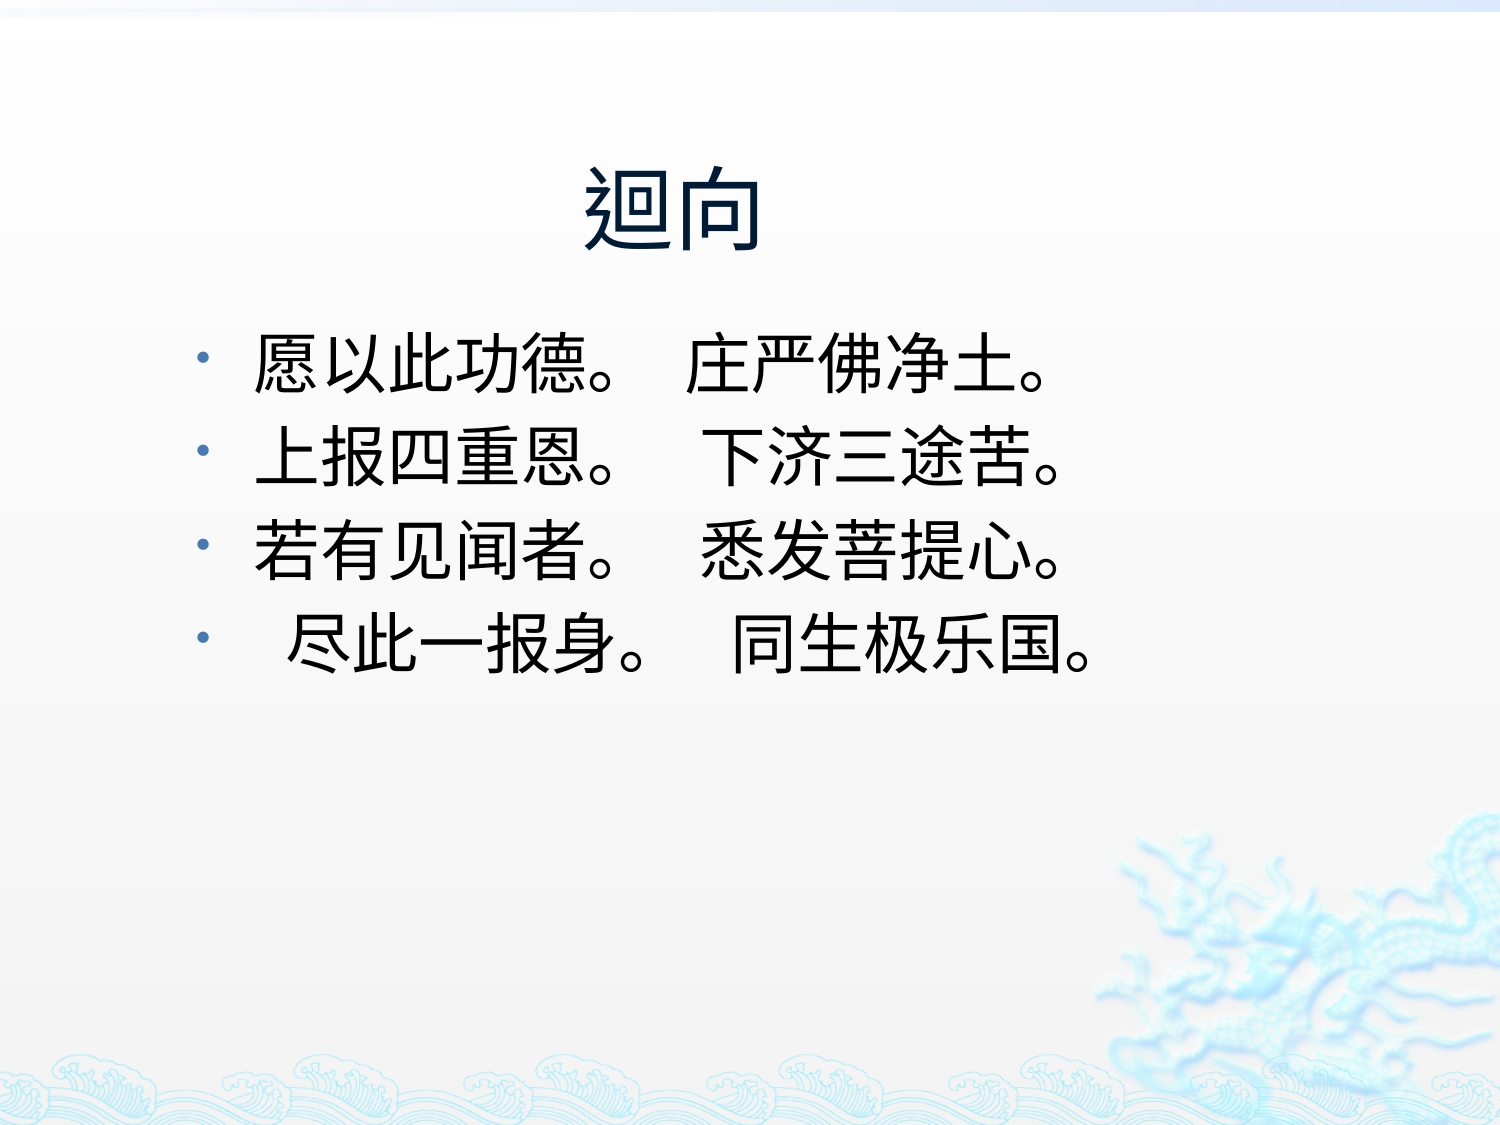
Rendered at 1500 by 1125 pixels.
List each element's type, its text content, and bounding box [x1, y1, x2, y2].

title 迴向 [0, 113, 1350, 302]
list 愿以此功德。 庄严佛净土。 上报四重恩。 下济三途苦。 若有见闻者。 悉发菩提心。 尽此一报身。 同生极乐国。 [183, 314, 1199, 804]
